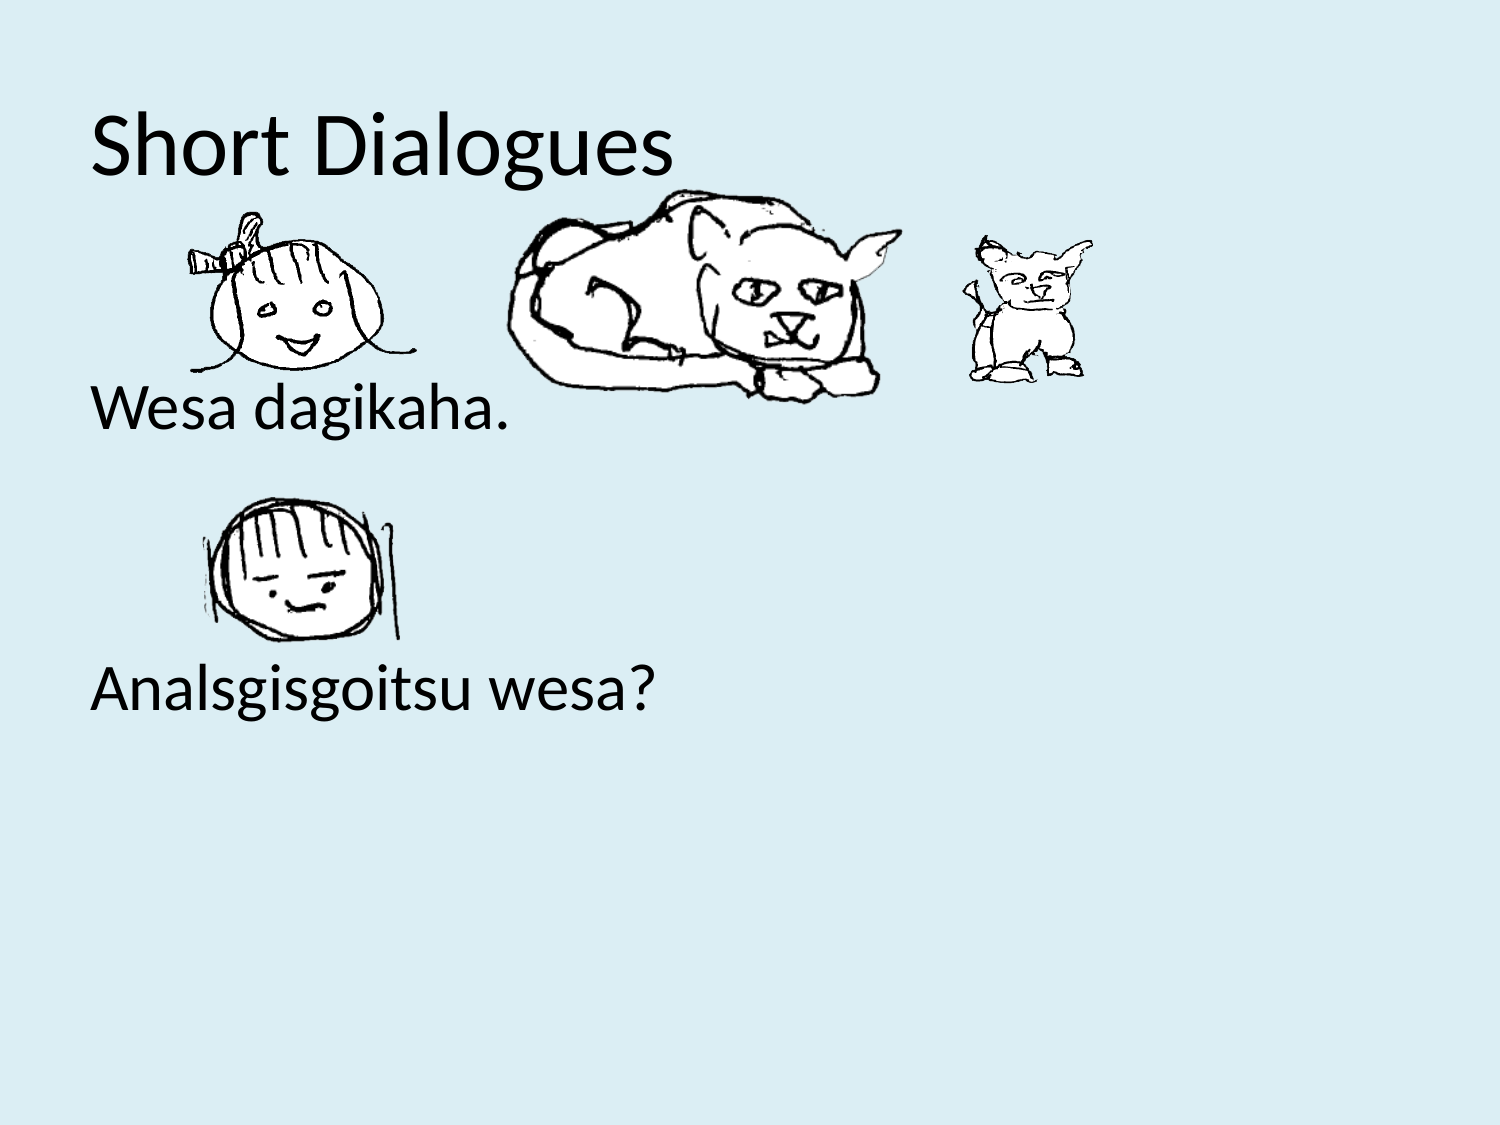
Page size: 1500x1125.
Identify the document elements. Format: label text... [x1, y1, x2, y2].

picture [962, 232, 1093, 386]
picture [194, 480, 407, 660]
picture [501, 180, 909, 413]
title Short Dialogues [74, 44, 1426, 233]
picture [181, 206, 419, 385]
list Wesa dagikaha. Analsgisgoitsu wesa? [74, 262, 1426, 1006]
